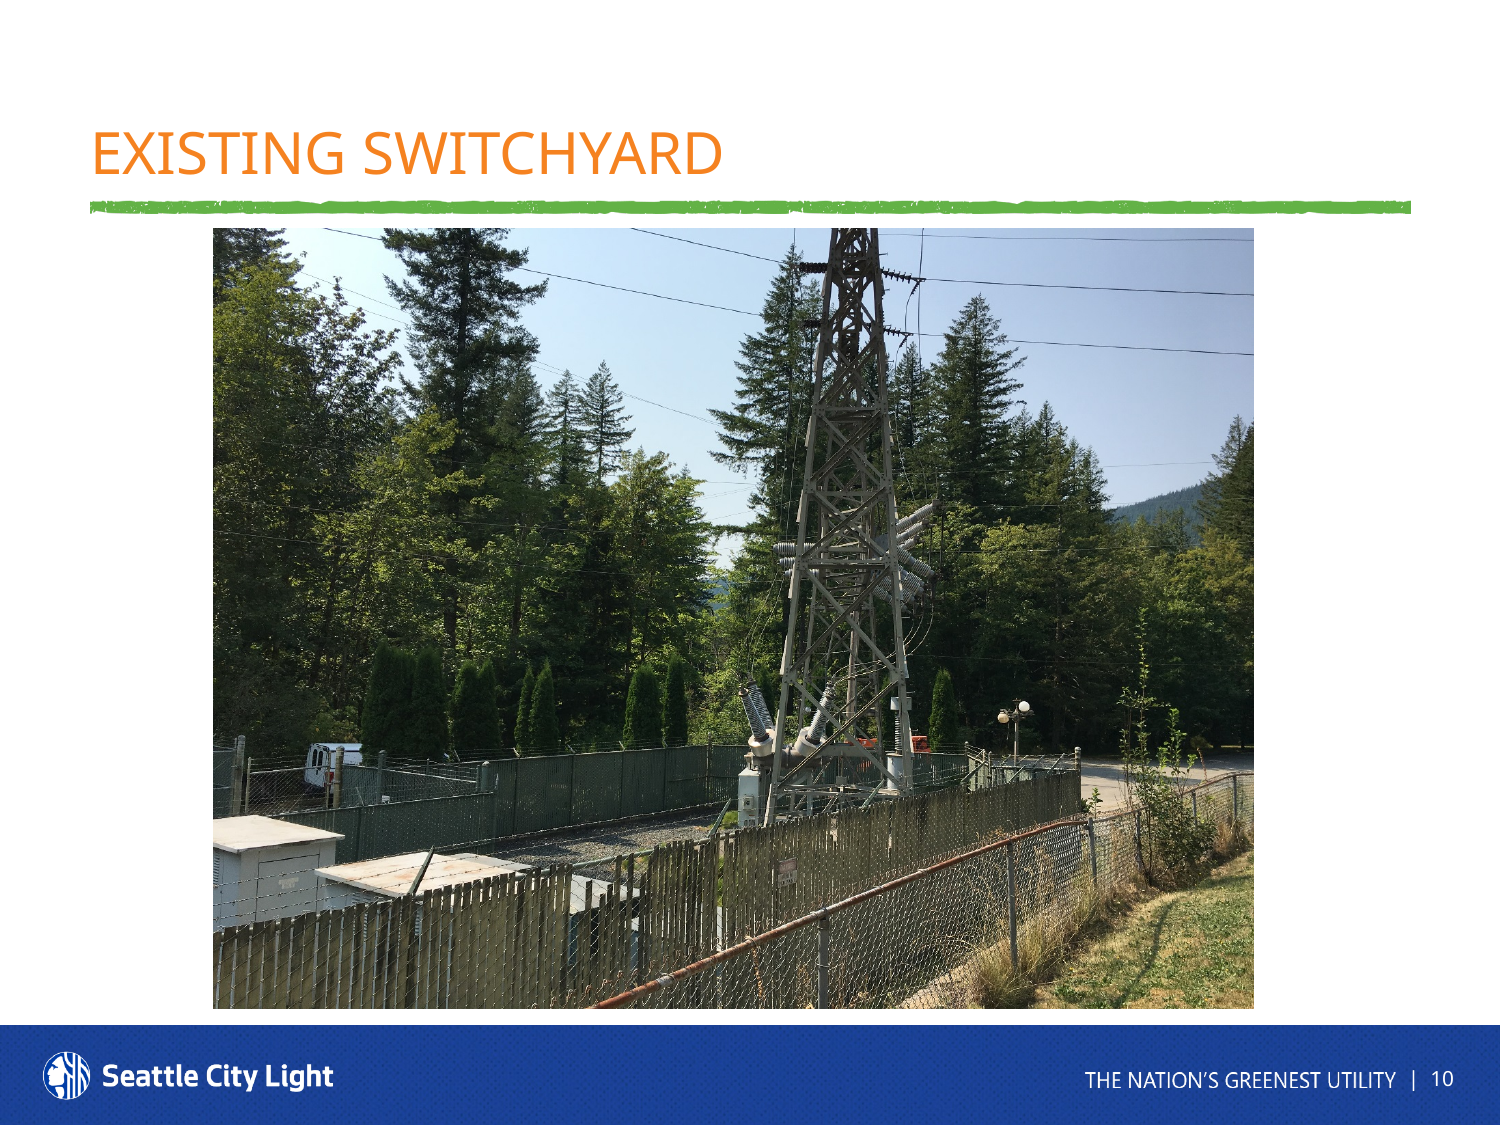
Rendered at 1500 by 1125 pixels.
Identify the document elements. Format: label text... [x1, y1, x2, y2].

title Existing switchyard [90, 115, 1410, 187]
picture [0, 1025, 1500, 1125]
picture [90, 200, 1411, 214]
picture [212, 228, 1254, 1009]
